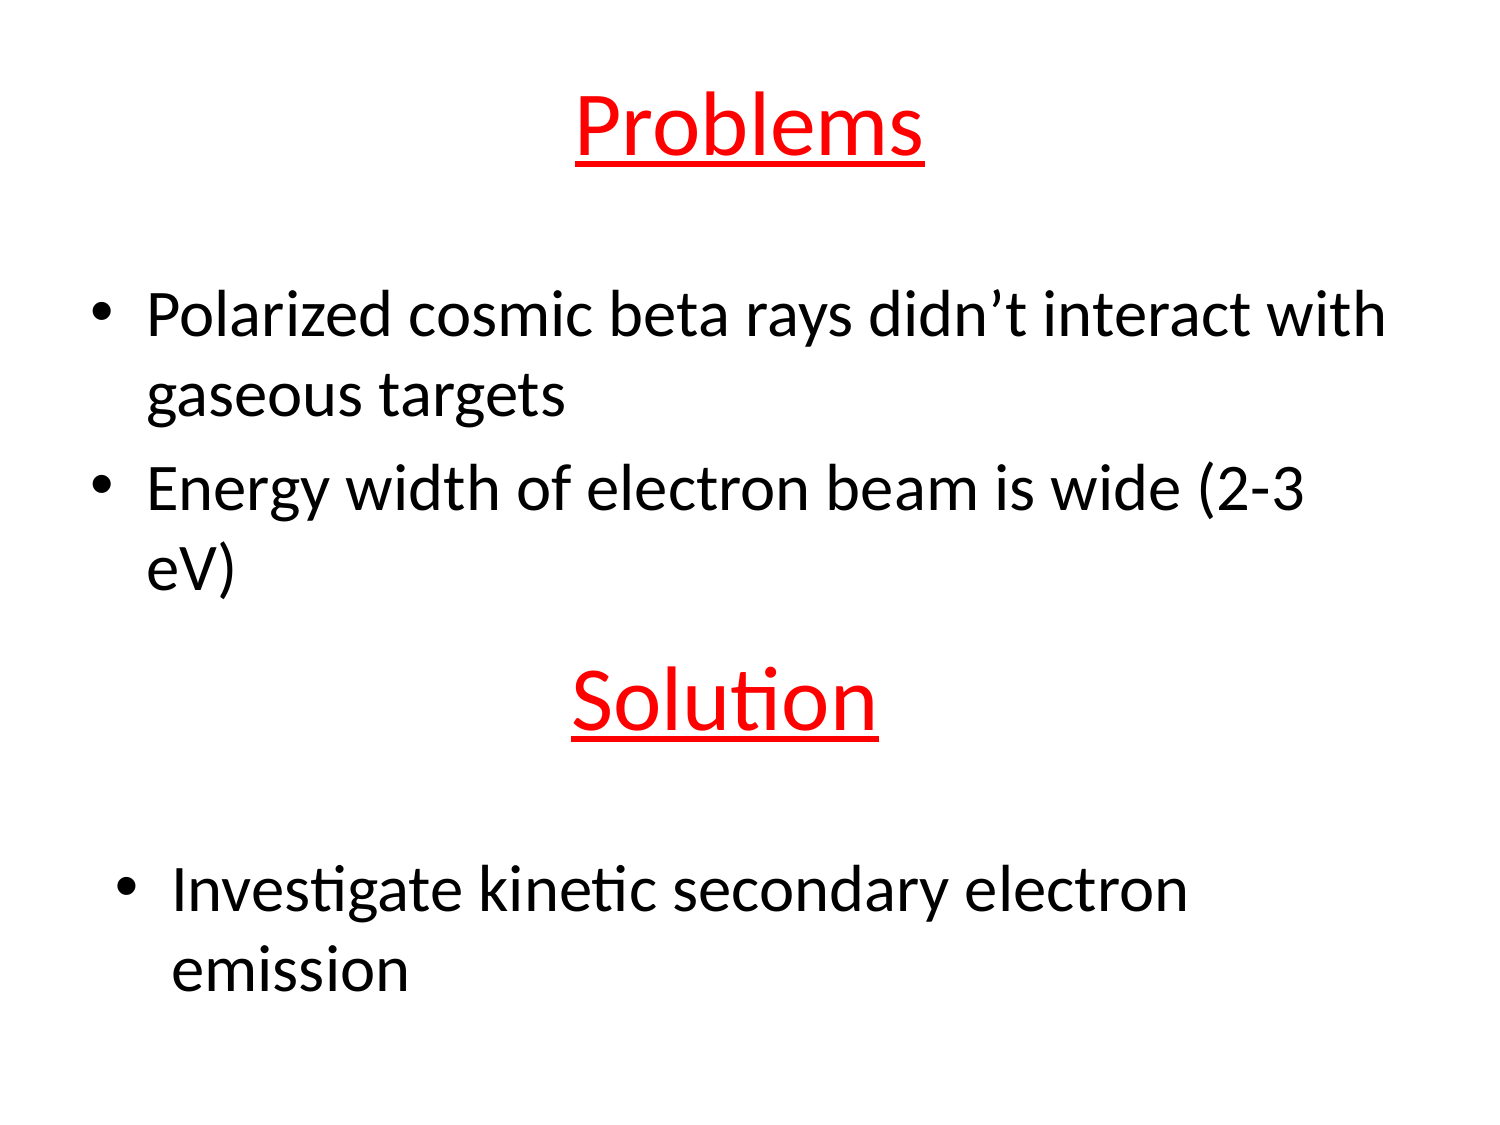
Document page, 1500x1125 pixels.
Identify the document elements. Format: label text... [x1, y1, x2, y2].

text_box Investigate kinetic secondary electron emission [99, 837, 1450, 1025]
title Problems [75, 24, 1425, 213]
list Polarized cosmic beta rays didn’t interact with gaseous targets Energy width of electron beam is wide (2-3 eV) [75, 262, 1425, 650]
text_box Solution [49, 600, 1400, 788]
